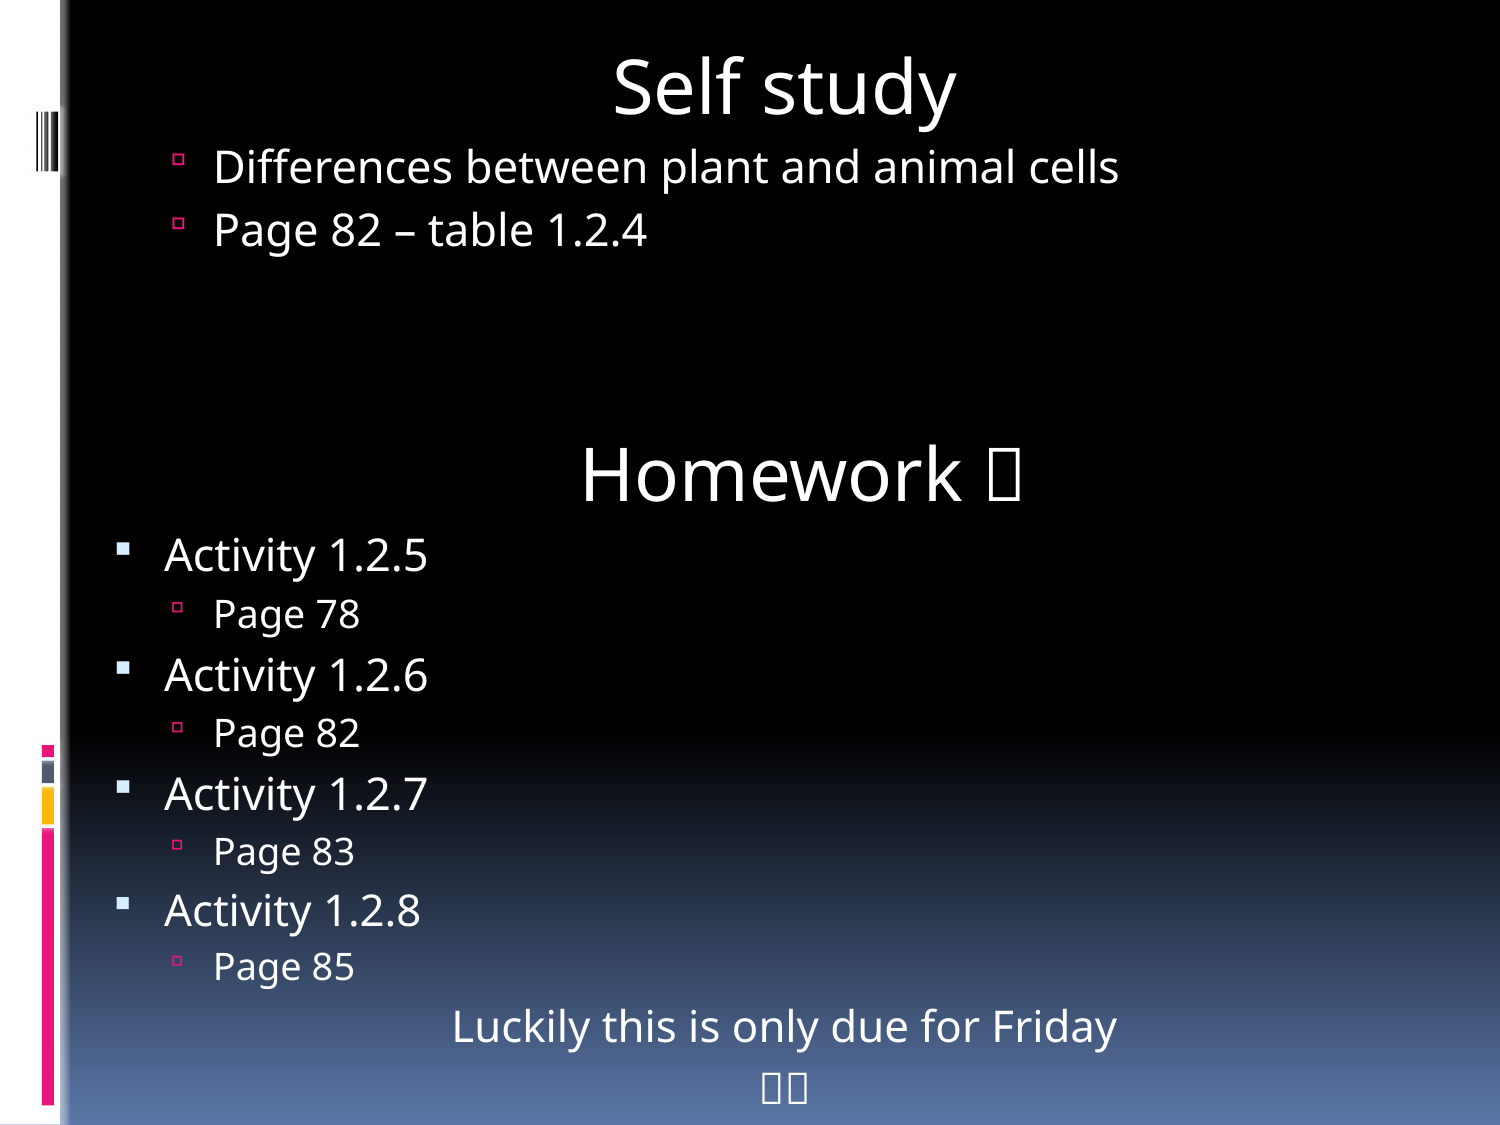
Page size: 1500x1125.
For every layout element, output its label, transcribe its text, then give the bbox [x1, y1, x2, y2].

list Self study Differences between plant and animal cells Page 82 – table 1.2.4 Homework  Activity 1.2.5 Page 78 Activity 1.2.6 Page 82 Activity 1.2.7 Page 83 Activity 1.2.8 Page 85 Luckily this is only due for Friday  [88, 30, 1471, 1125]
